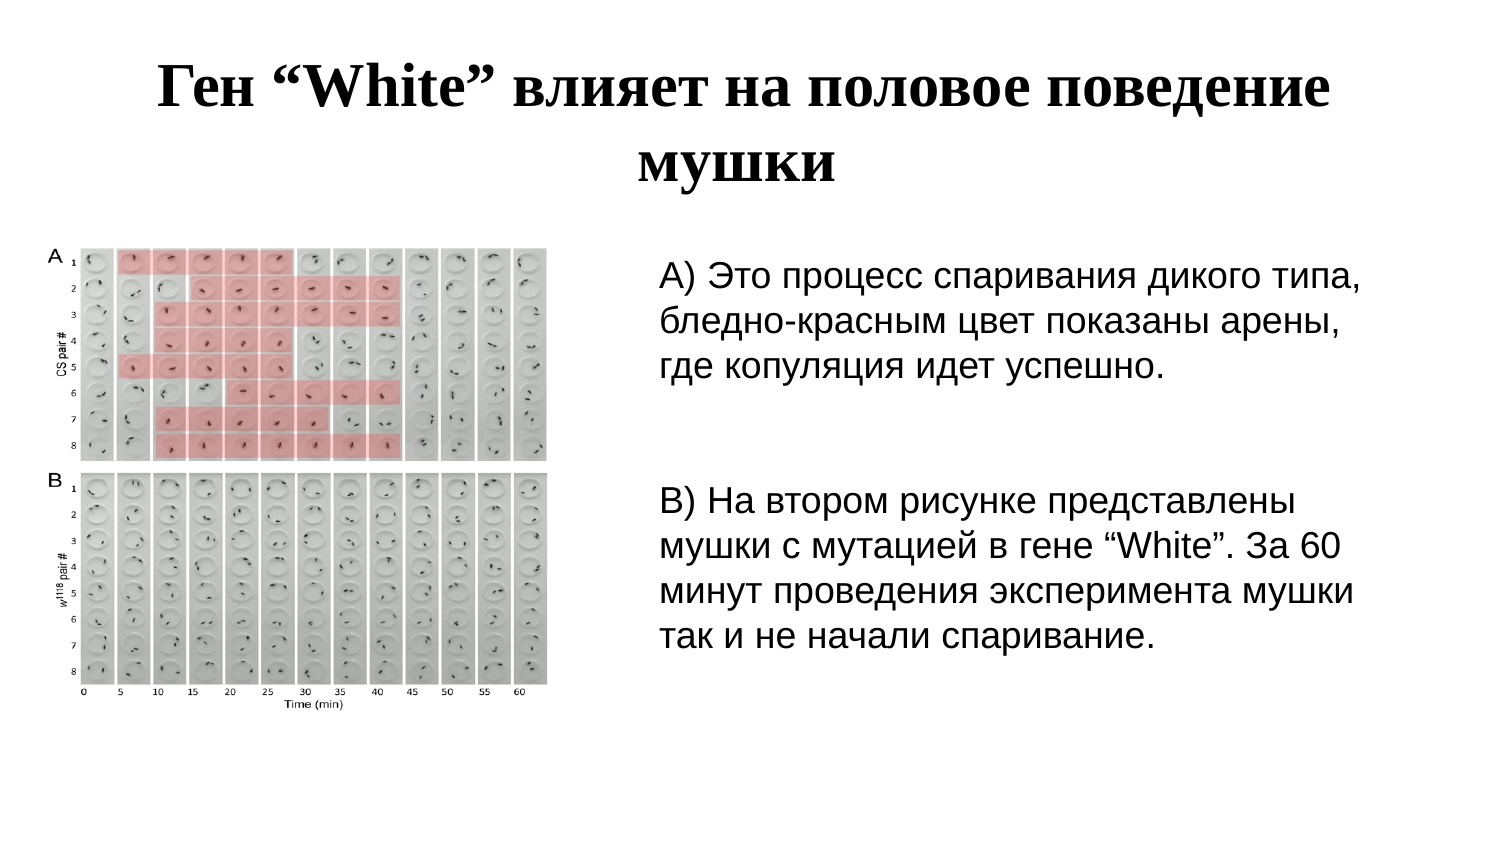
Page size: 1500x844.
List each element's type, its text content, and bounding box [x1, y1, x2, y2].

picture [45, 246, 548, 711]
title Ген “White” влияет на половое поведение мушки [46, 123, 1444, 210]
text_box А) Это процесс спаривания дикого типа, бледно-красным цвет показаны арены, где копуляция идет успешно. В) На втором рисунке представлены мушки с мутацией в гене “White”. За 60 минут проведения эксперимента мушки так и не начали спаривание. [644, 236, 1397, 756]
